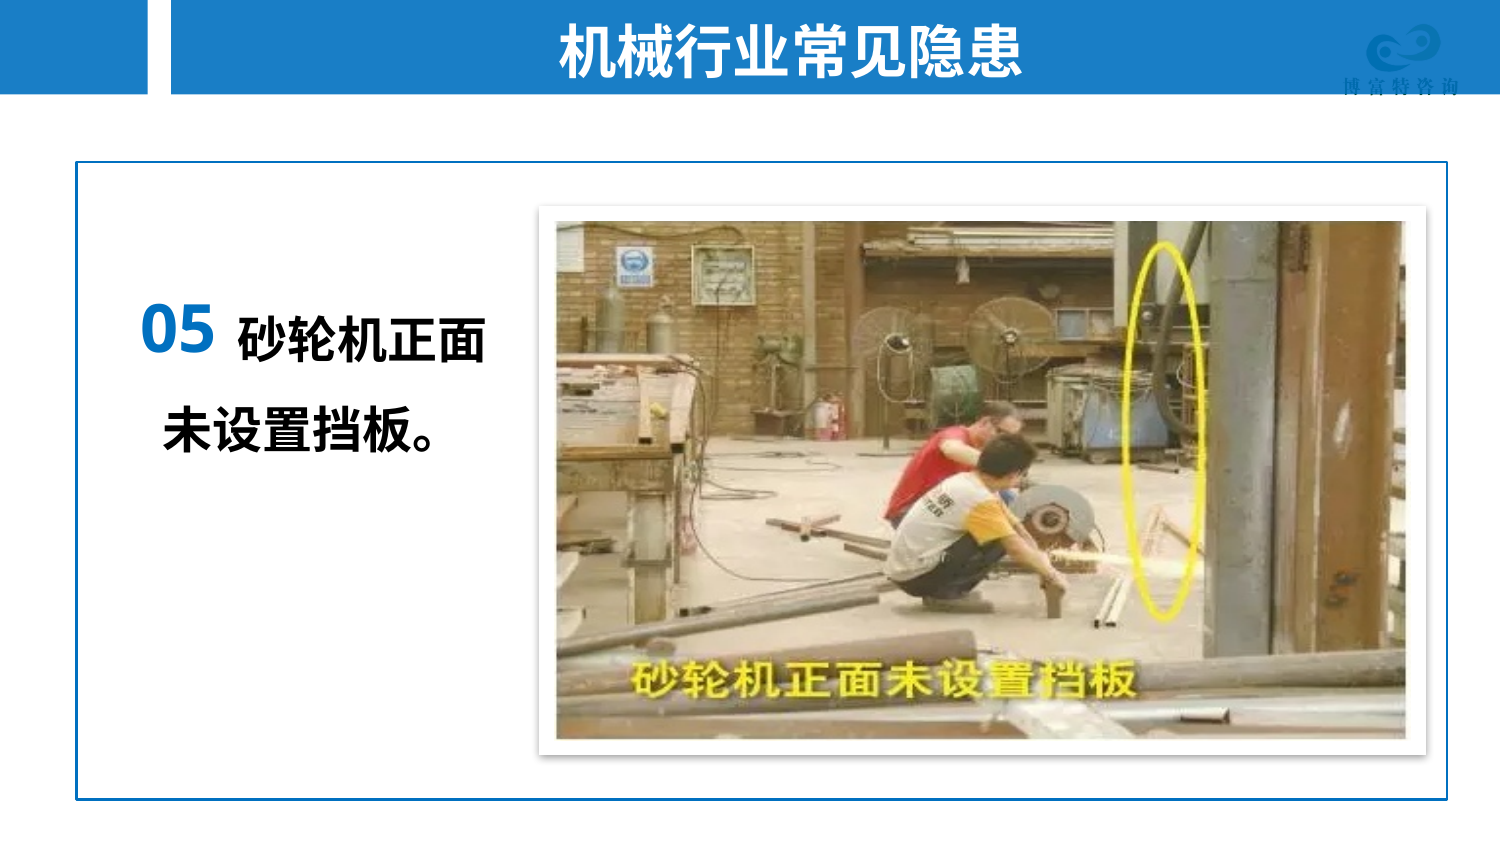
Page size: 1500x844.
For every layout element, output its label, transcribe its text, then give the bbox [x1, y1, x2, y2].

text_box 05 [125, 278, 241, 373]
text_box 砂轮机正面未设置挡板。 [147, 271, 534, 466]
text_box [0, 0, 1500, 95]
text_box [75, 160, 1449, 802]
picture [553, 220, 1412, 741]
